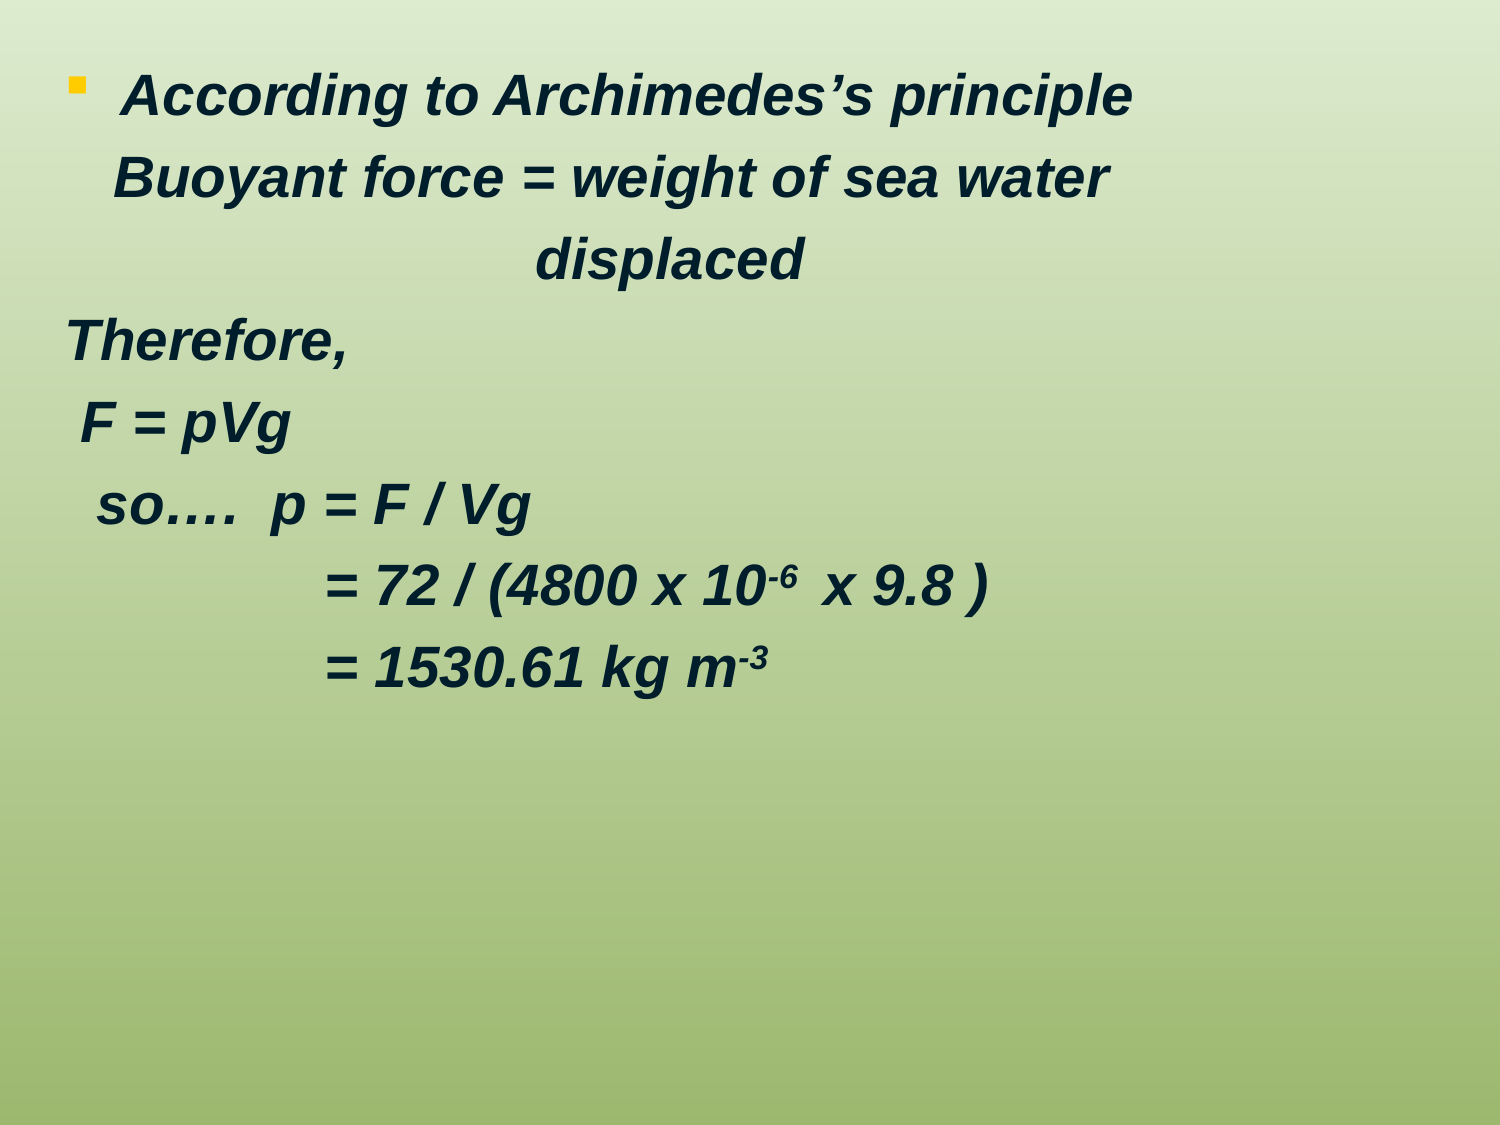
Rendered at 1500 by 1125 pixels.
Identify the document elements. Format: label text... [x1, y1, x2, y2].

list According to Archimedes’s principle Buoyant force = weight of sea water displaced Therefore, F = pVg so…. p = F / Vg = 72 / (4800 x 10-6 x 9.8 ) = 1530.61 kg m-3 [49, 49, 1451, 1001]
